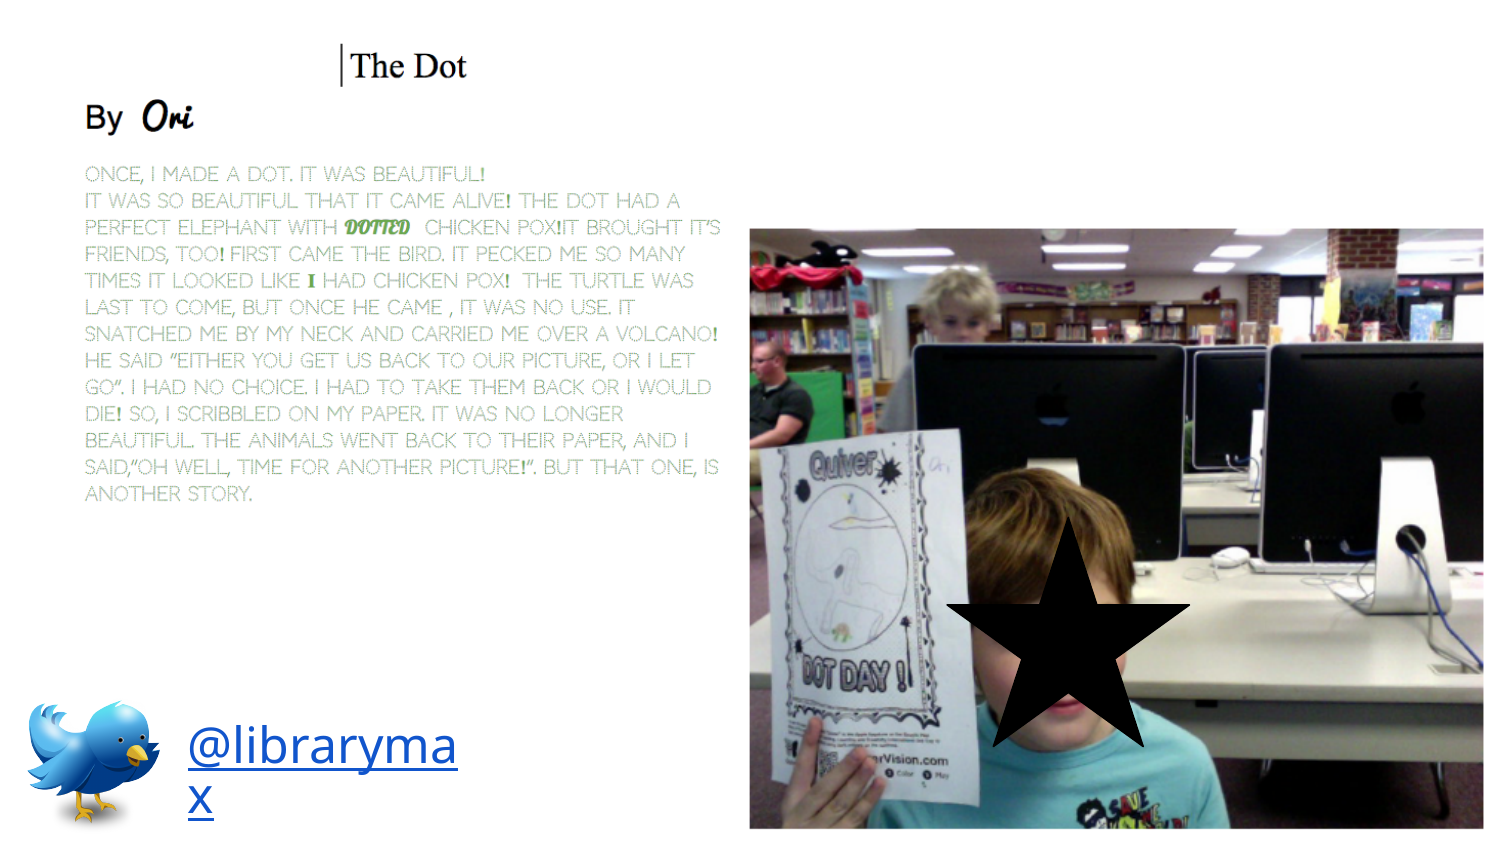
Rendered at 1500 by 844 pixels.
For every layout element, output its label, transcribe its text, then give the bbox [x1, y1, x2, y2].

picture [27, 696, 161, 835]
text_box @librarymax [172, 722, 493, 835]
picture [0, 12, 1500, 844]
